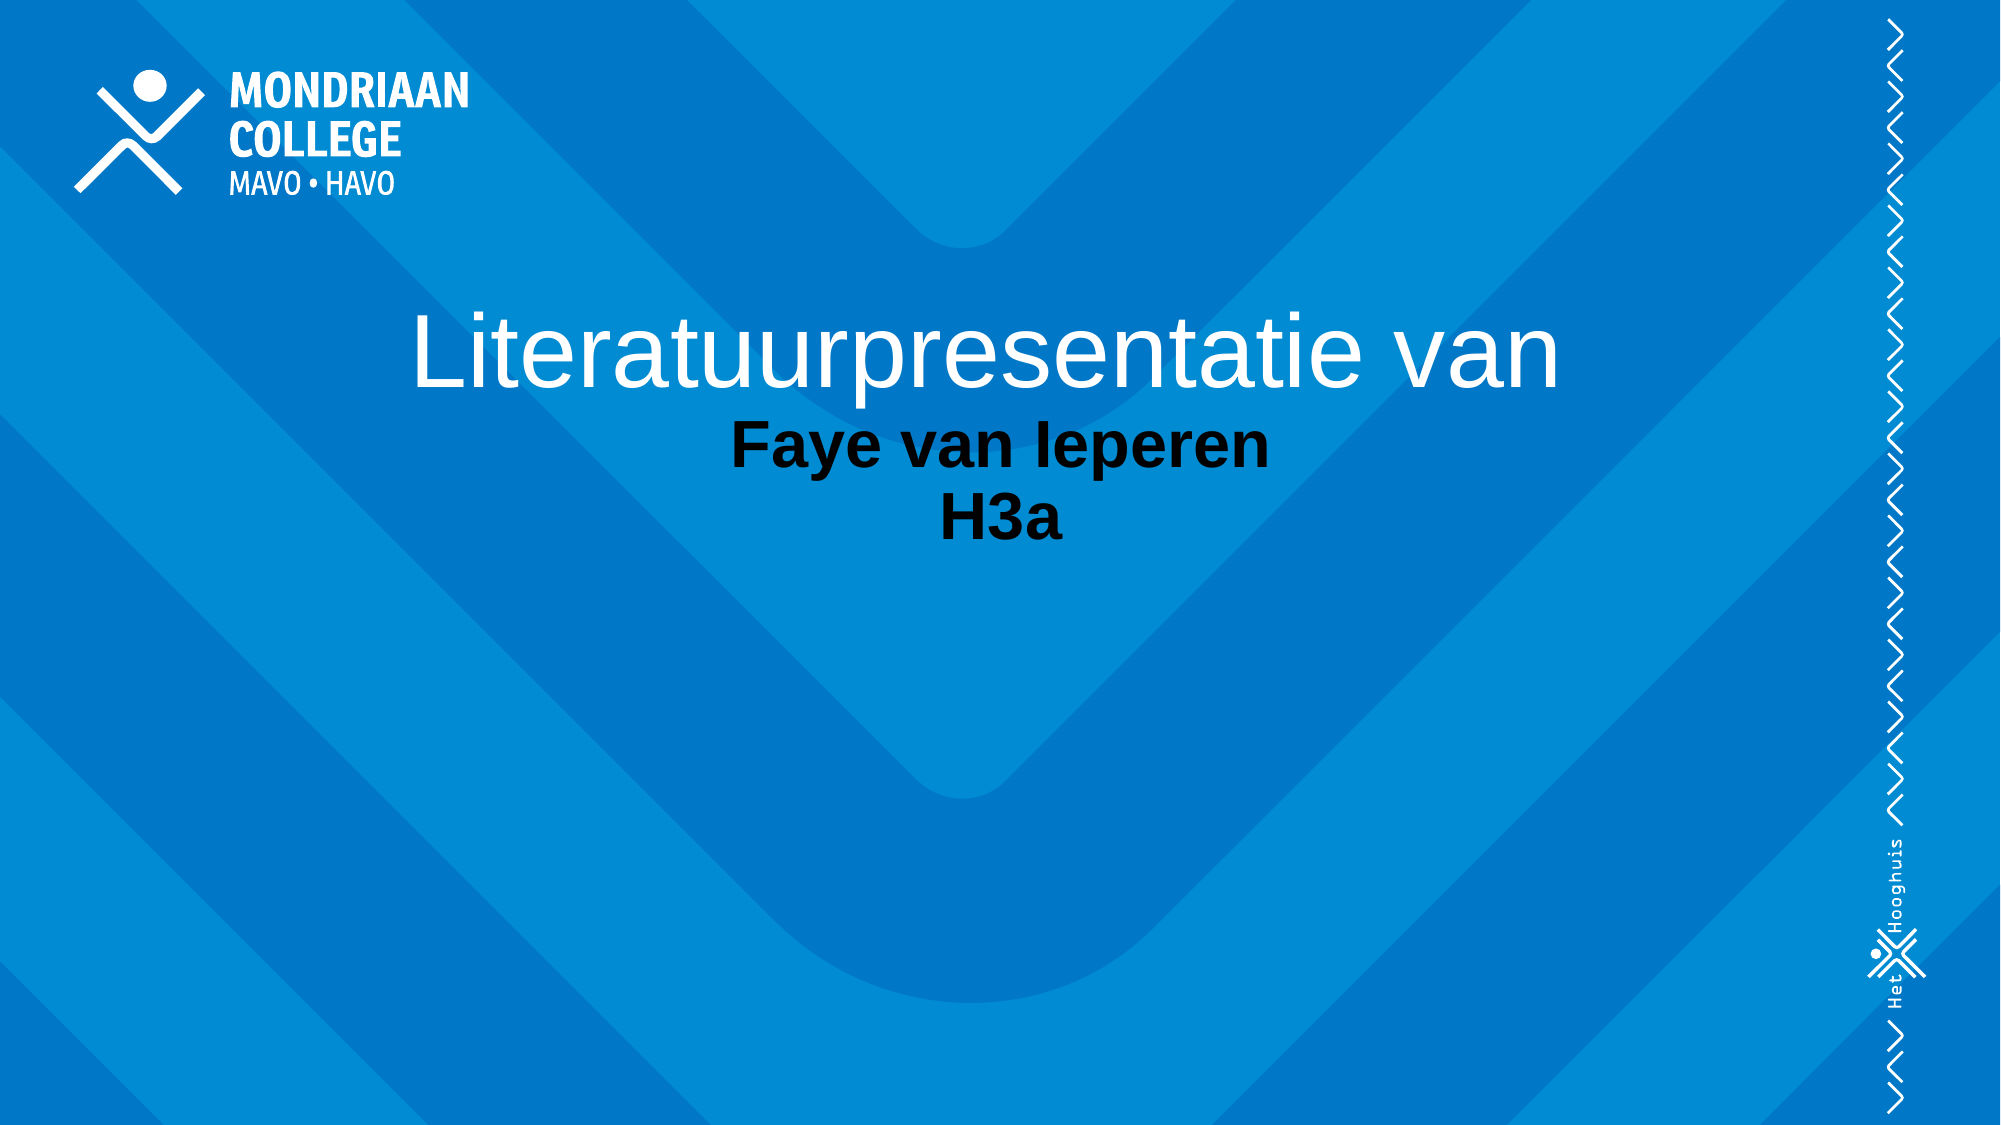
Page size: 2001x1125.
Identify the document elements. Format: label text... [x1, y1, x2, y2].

title Literatuurpresentatie van Faye van Ieperen H3a [200, 207, 1802, 687]
